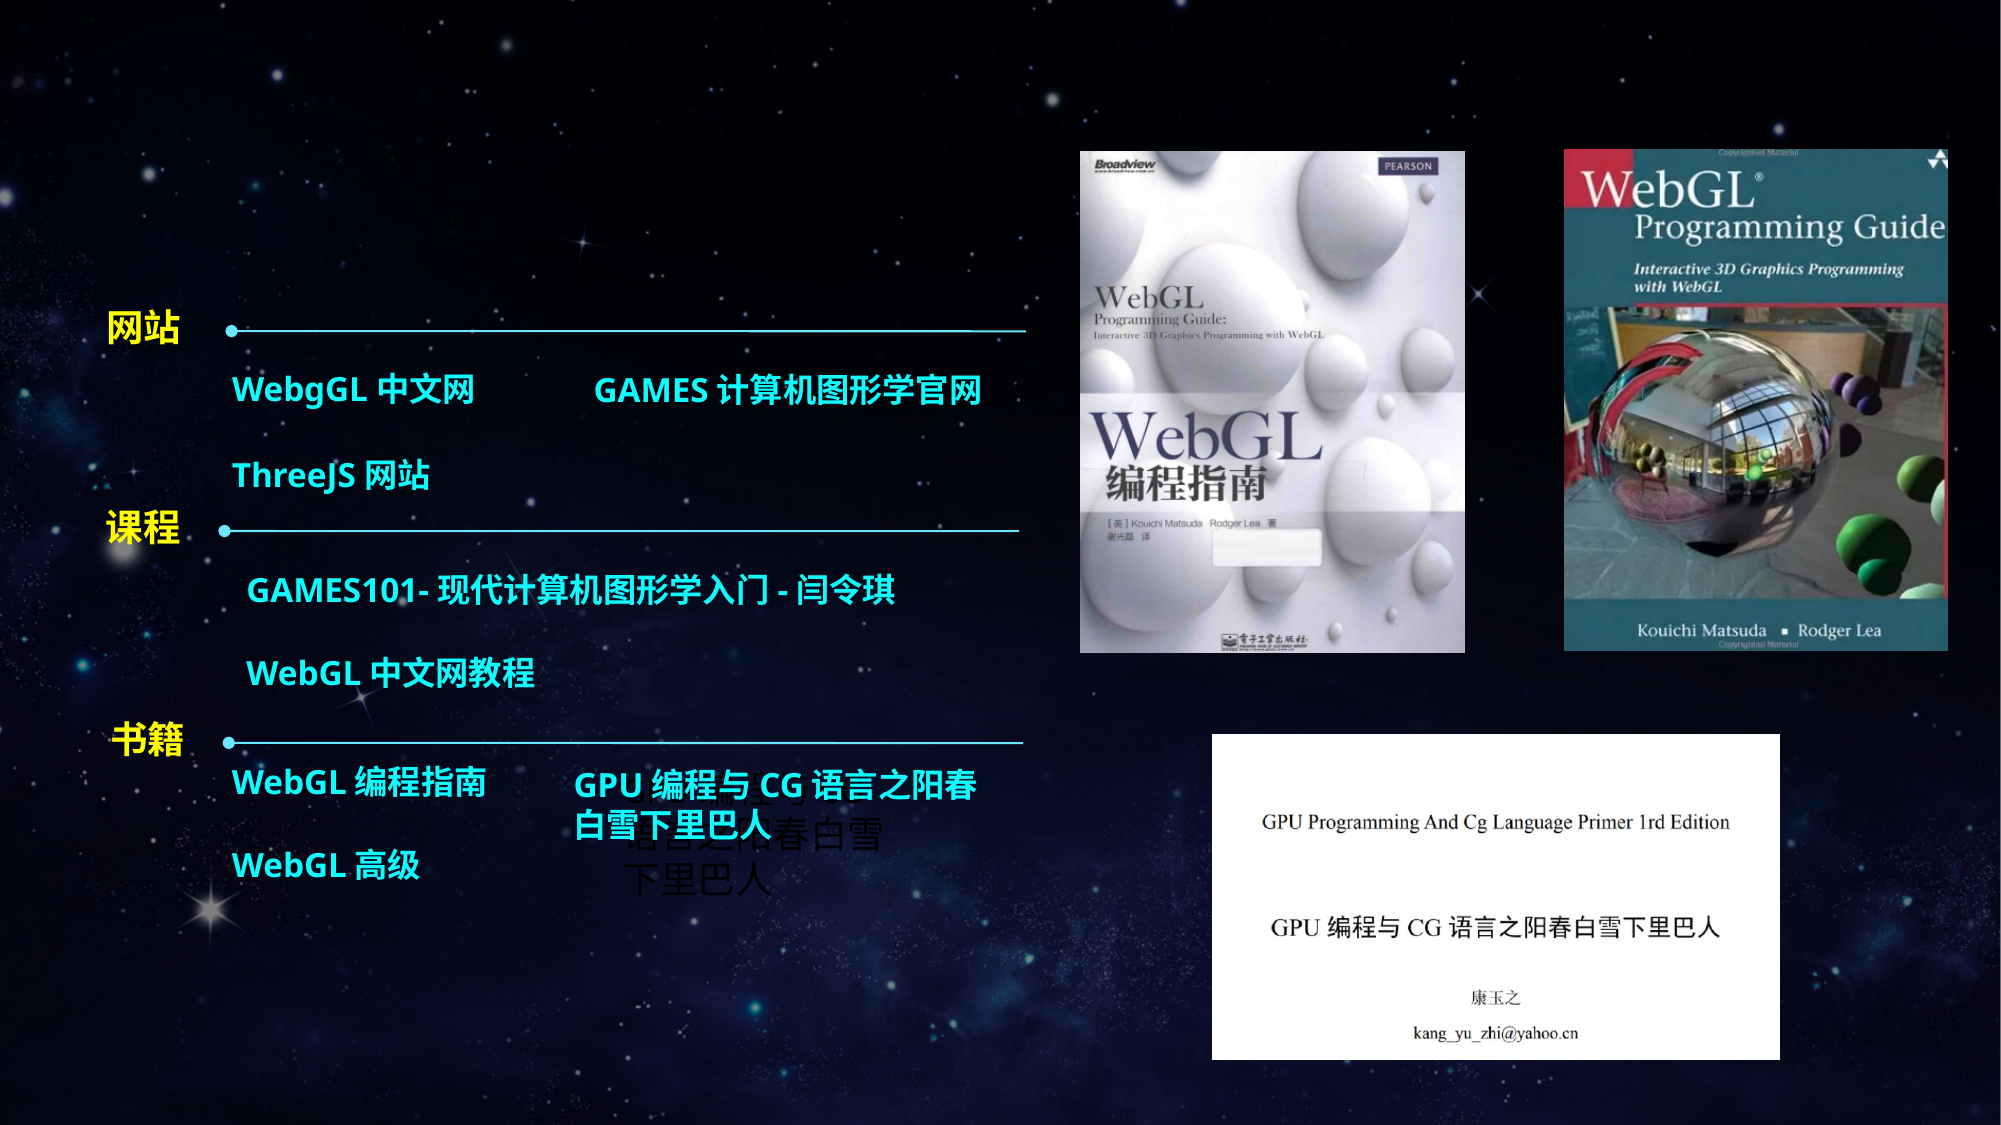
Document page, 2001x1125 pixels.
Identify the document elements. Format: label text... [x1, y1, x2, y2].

text_box 网站 [91, 297, 220, 357]
picture [0, 0, 2001, 1125]
text_box 课程 [91, 496, 219, 557]
text_box GAMES计算机图形学官网 [578, 361, 1019, 417]
text_box 书籍 [95, 708, 223, 769]
text_box WebgGL中文网 [217, 361, 578, 416]
text_box GAMES101-现代计算机图形学入门-闫令琪 [231, 561, 938, 617]
text_box WebGL中文网教程 [231, 644, 938, 700]
text_box GPU编程与CG语言之阳春白雪下里巴人 [558, 756, 999, 852]
text_box GPU编程与CG语言之阳春白雪下里巴人 [607, 852, 901, 909]
text_box WebGL高级 [217, 836, 658, 892]
text_box ThreeJS网站 [217, 446, 658, 502]
text_box WebGL编程指南 [217, 754, 658, 809]
